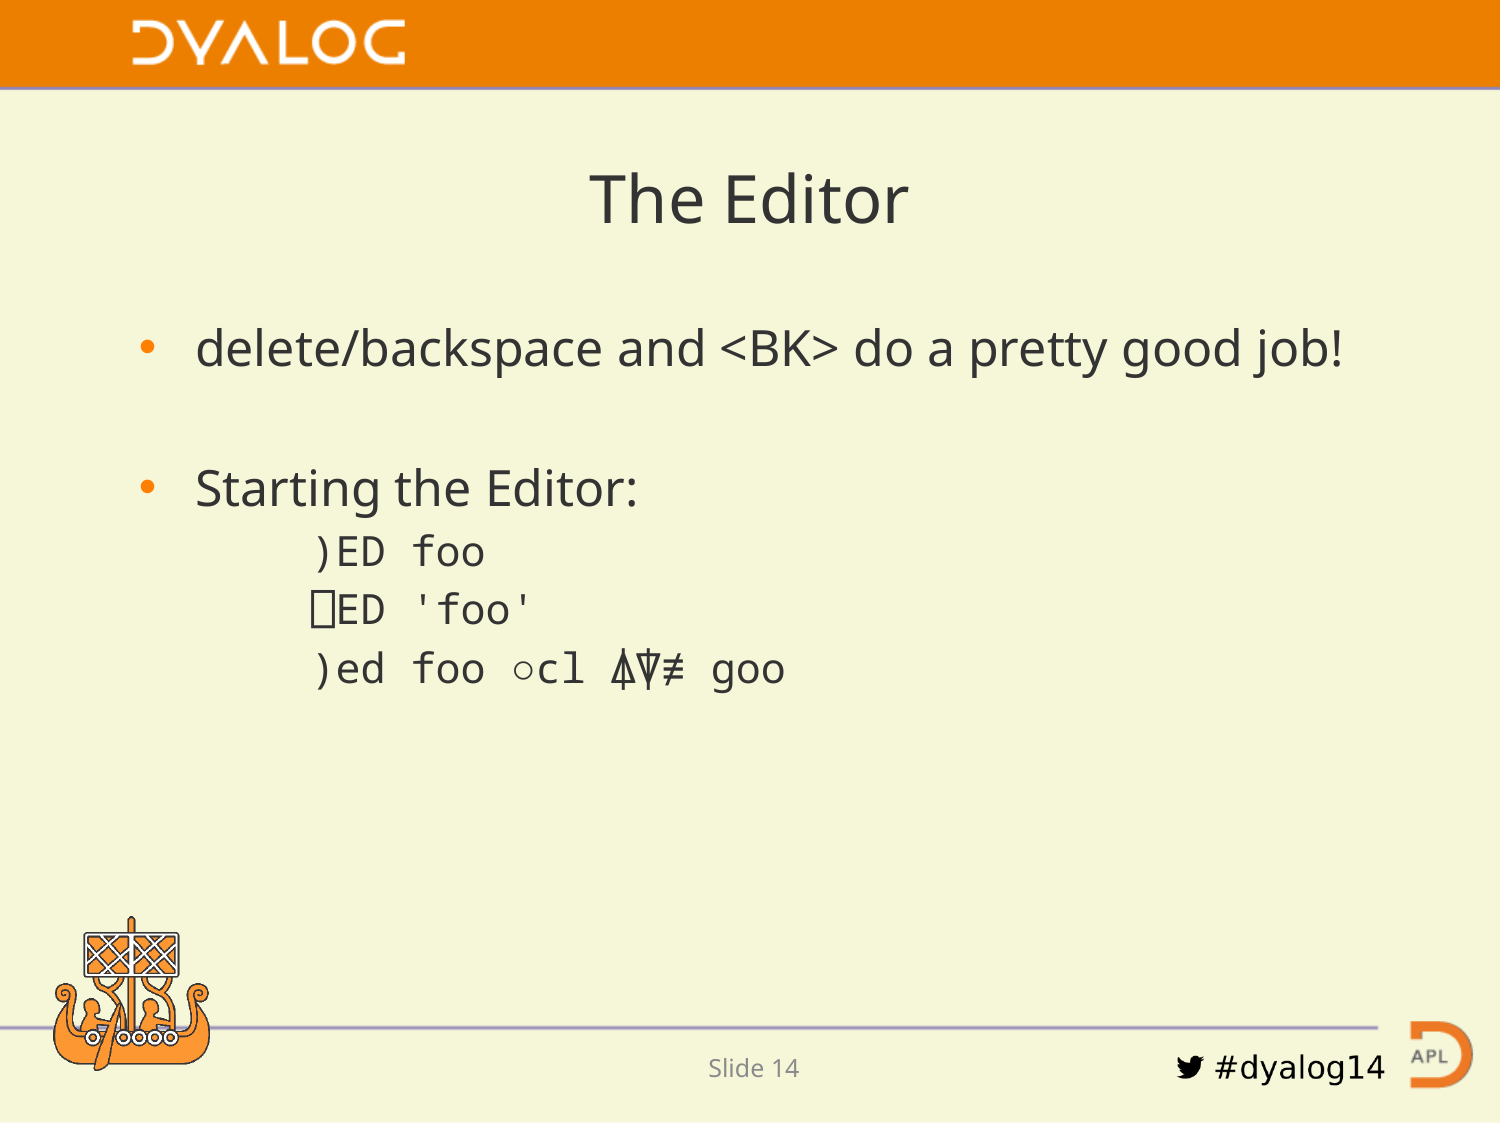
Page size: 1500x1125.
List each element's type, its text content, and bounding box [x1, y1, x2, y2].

slide_number Slide 13 [585, 1039, 923, 1100]
picture [0, 0, 1500, 1123]
list The Editor delete/backspace and <BK> do a pretty good job! Starting the Editor: )ED foo ⎕ED 'foo' )ed foo ○cl ⍋⍒≢ goo [123, 149, 1376, 917]
